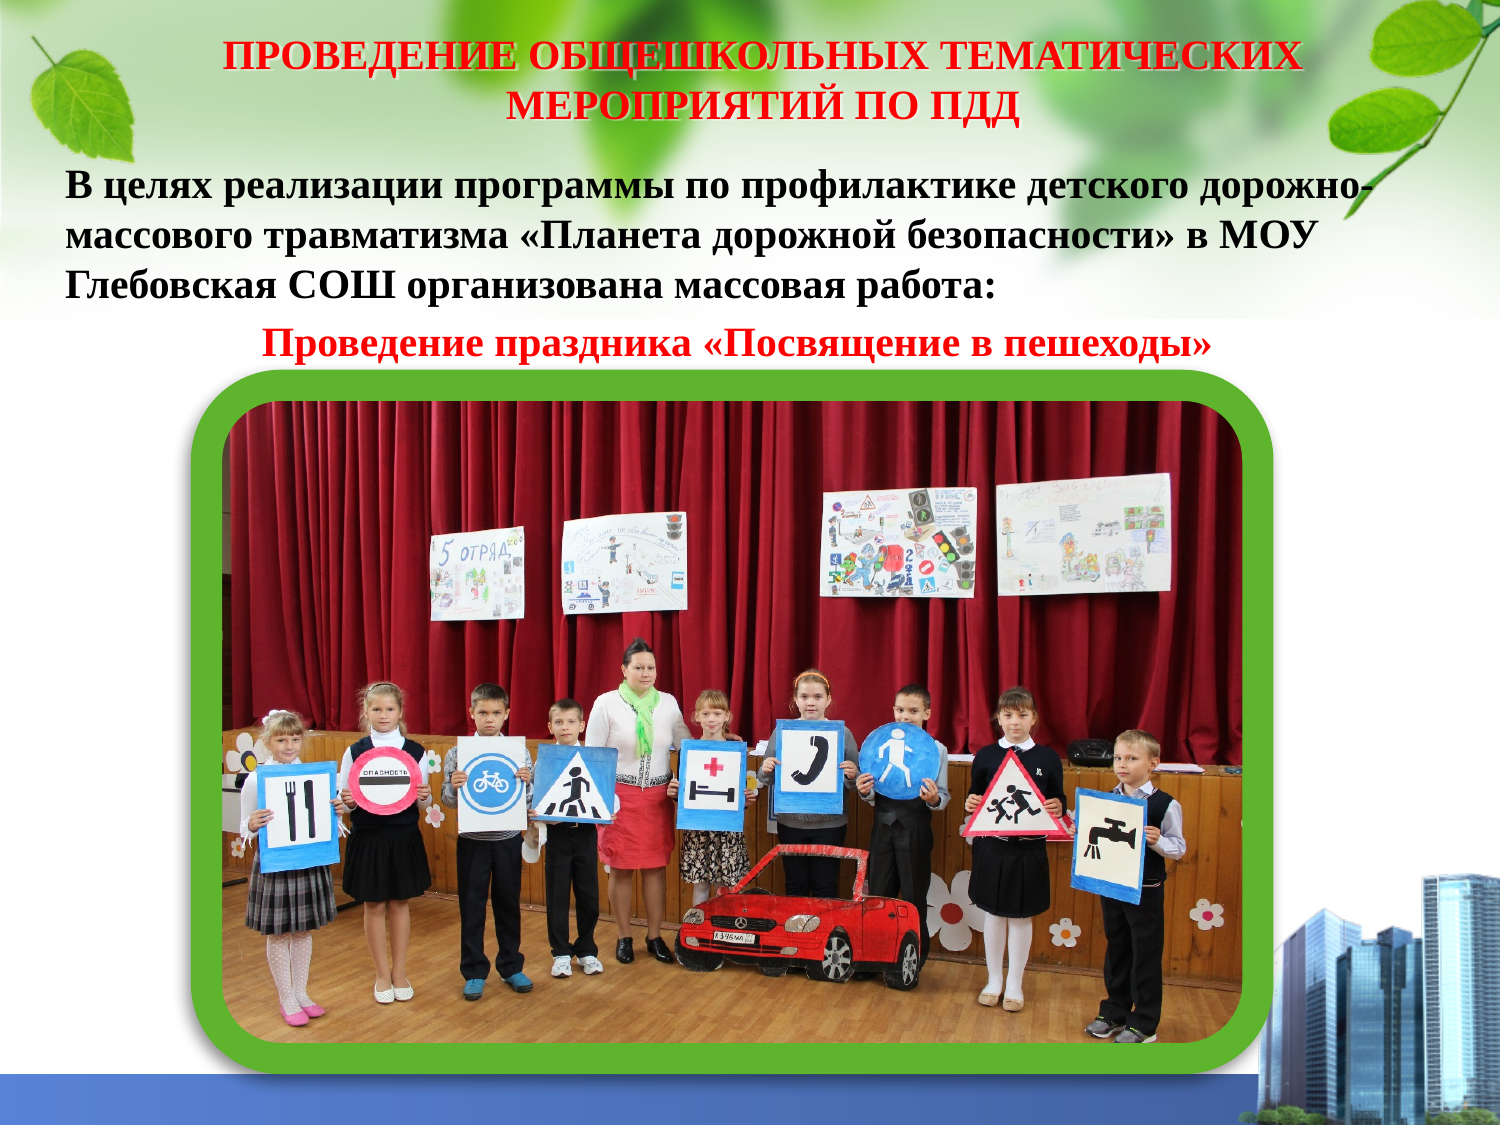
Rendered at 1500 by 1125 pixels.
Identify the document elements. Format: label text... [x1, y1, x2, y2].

title ПРОВЕДЕНИЕ ОБЩЕШКОЛЬНЫХ ТЕМАТИЧЕСКИХ МЕРОПРИЯТИЙ ПО ПДД [169, 7, 1358, 148]
list В целях реализации программы по профилактике детского дорожно-массового травматизма «Планета дорожной безопасности» в МОУ Глебовская СОШ организована массовая работа: Проведение праздника «Посвящение в пешеходы» [49, 148, 1426, 1038]
picture [0, 0, 1500, 319]
picture [206, 385, 1259, 1059]
